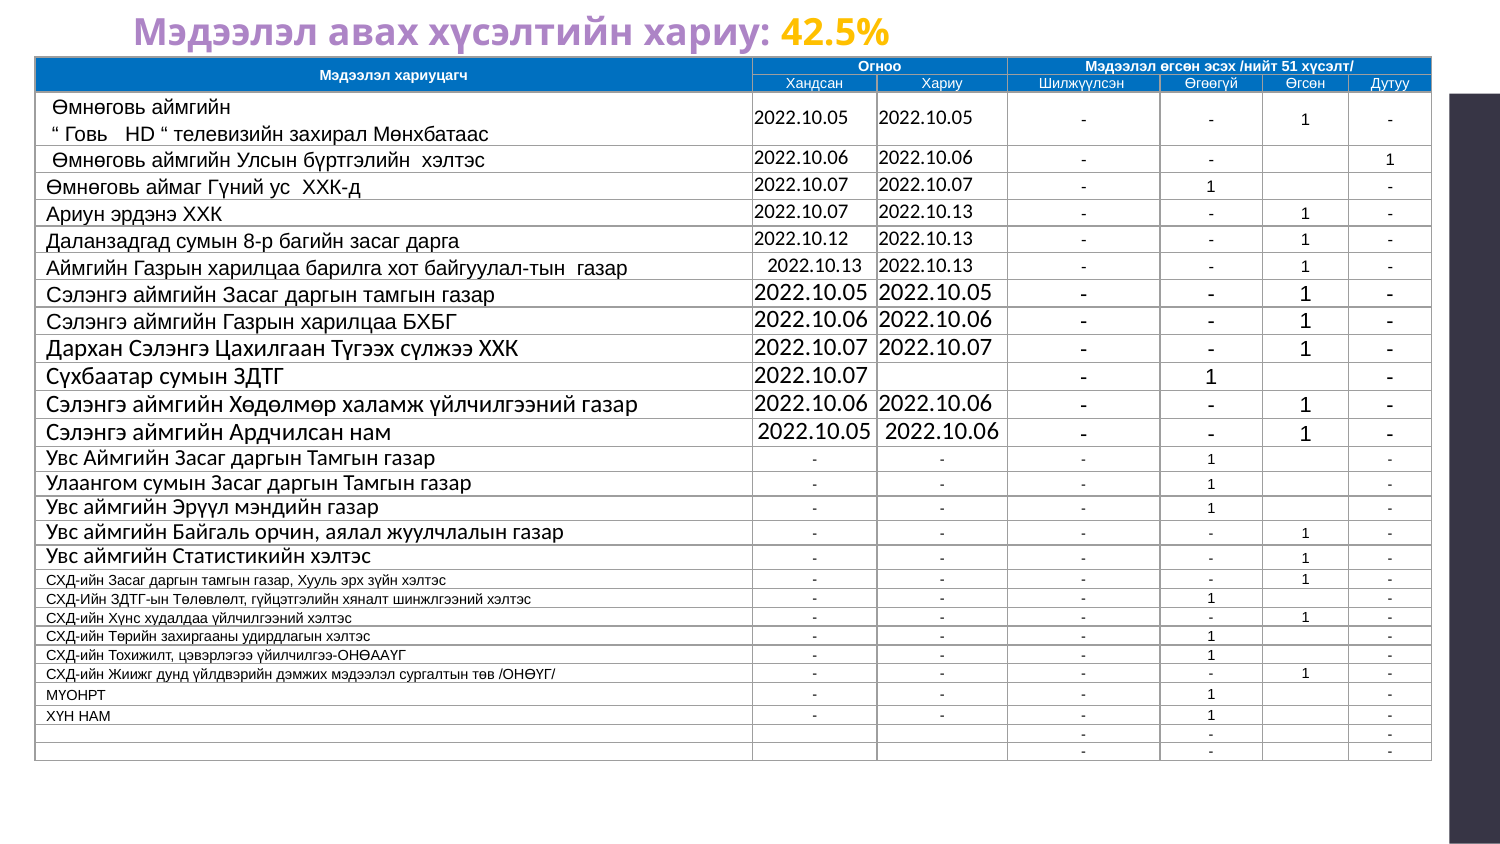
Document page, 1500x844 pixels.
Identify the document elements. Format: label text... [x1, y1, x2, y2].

table_cell Увс аймгийн Байгаль орчин, аялал жуулчлалын газар [36, 521, 752, 544]
table_cell 2022.10.13 [878, 200, 1007, 225]
table_cell 2022.10.07 [753, 173, 876, 199]
table_cell - [1349, 227, 1431, 252]
table_cell 1 [1161, 627, 1262, 644]
table_cell Хариу [878, 75, 1007, 91]
table_cell СХД-ийн Засаг даргын тамгын газар, Хууль эрх зүйн хэлтэс [36, 570, 752, 588]
table_cell - [1008, 546, 1159, 569]
table_cell 1 [1161, 646, 1262, 663]
title Мэдээлэл авах хүсэлтийн хариу: 42.5% [117, 0, 1383, 56]
table_cell [753, 743, 876, 760]
table_cell - [1008, 627, 1159, 644]
table_cell Шилжүүлсэн [1008, 75, 1159, 91]
table_cell - [753, 627, 876, 644]
table_cell 1 [1263, 664, 1348, 682]
table_cell - [1008, 706, 1159, 724]
table_cell - [1161, 391, 1262, 418]
table_cell - [1349, 608, 1431, 625]
table_cell 1 [1263, 546, 1348, 569]
table_cell - [1008, 419, 1159, 446]
table_cell - [1349, 472, 1431, 495]
table_cell Сүхбаатар сумын ЗДТГ [36, 363, 752, 390]
table_cell - [878, 706, 1007, 724]
table_cell МҮОНРТ [36, 683, 752, 705]
table_cell - [1161, 546, 1262, 569]
table_cell 2022.10.07 [753, 200, 876, 225]
table_cell - [878, 447, 1007, 471]
table_cell 2022.10.07 [878, 173, 1007, 199]
table_cell 2022.10.06 [753, 391, 876, 418]
table_cell 1 [1263, 391, 1348, 418]
table_cell [1263, 627, 1348, 644]
table_cell - [878, 472, 1007, 495]
table_cell - [878, 546, 1007, 569]
table_cell - [1161, 743, 1262, 760]
table_cell Сэлэнгэ аймгийн Ардчилсан нам [36, 419, 752, 446]
table_cell - [878, 627, 1007, 644]
table_cell - [1161, 253, 1262, 279]
table_cell [1263, 472, 1348, 495]
table_cell 2022.10.06 [878, 146, 1007, 172]
table_cell 2022.10.06 [753, 308, 876, 334]
table_cell - [753, 706, 876, 724]
table_cell - [1161, 419, 1262, 446]
table_cell 1 [1263, 570, 1348, 588]
table_cell СХД-ийн Жиижг дунд үйлдвэрийн дэмжих мэдээлэл сургалтын төв /ОНӨҮГ/ [36, 664, 752, 682]
table_cell - [1008, 521, 1159, 544]
table_cell 2022.10.07 [753, 335, 876, 362]
table_cell 2022.10.06 [878, 391, 1007, 418]
table_cell 1 [1161, 683, 1262, 705]
table_cell [1263, 497, 1348, 520]
table_cell СХД-ийн Төрийн захиргааны удирдлагын хэлтэс [36, 627, 752, 644]
table_cell - [1008, 253, 1159, 279]
table_cell - [878, 646, 1007, 663]
table_cell СХД-ийн Тохижилт, цэвэрлэгээ үйилчилгээ-ОНӨААҮГ [36, 646, 752, 663]
table_cell Аймгийн Газрын харилцаа барилга хот байгуулал-тын газар [36, 253, 752, 279]
table_cell 1 [1263, 608, 1348, 625]
table_cell 1 [1349, 146, 1431, 172]
table_cell 2022.10.05 [753, 280, 876, 306]
table_cell 2022.10.13 [753, 253, 876, 279]
table_cell - [878, 570, 1007, 588]
table_cell - [1008, 608, 1159, 625]
table_cell - [878, 589, 1007, 607]
table_cell Сэлэнгэ аймгийн Газрын харилцаа БХБГ [36, 308, 752, 334]
table_cell - [1008, 280, 1159, 306]
table_cell - [1008, 683, 1159, 705]
table_cell - [1161, 725, 1262, 742]
table_cell [1263, 743, 1348, 760]
table_cell 1 [1161, 472, 1262, 495]
table_cell - [1349, 546, 1431, 569]
table_cell ХҮН НАМ [36, 706, 752, 724]
table_cell 1 [1161, 706, 1262, 724]
table_cell 1 [1161, 173, 1262, 199]
table_cell - [1349, 646, 1431, 663]
table_cell - [753, 497, 876, 520]
table_cell - [753, 570, 876, 588]
table_cell - [878, 497, 1007, 520]
table_header Мэдээлэл хариуцагч [36, 58, 752, 91]
table_cell - [1349, 447, 1431, 471]
table_cell Улаангом сумын Засаг даргын Тамгын газар [36, 472, 752, 495]
table_cell - [1161, 280, 1262, 306]
table_cell 1 [1263, 335, 1348, 362]
table_cell - [1161, 93, 1262, 145]
table_cell - [1008, 363, 1159, 390]
table_cell Увс Аймгийн Засаг даргын Тамгын газар [36, 447, 752, 471]
table_cell 2022.10.07 [878, 335, 1007, 362]
table_cell [1263, 173, 1348, 199]
table_cell Өмнөговь аймгийн Улсын бүртгэлийн хэлтэс [36, 146, 752, 172]
table_cell Хандсан [753, 75, 876, 91]
table_cell - [753, 521, 876, 544]
table_header Мэдээлэл өгсөн эсэх /нийт 51 хүсэлт/ [1008, 58, 1431, 74]
table_cell - [1008, 335, 1159, 362]
table_cell - [1008, 646, 1159, 663]
table_cell - [753, 664, 876, 682]
table_cell - [1161, 521, 1262, 544]
table_cell 1 [1263, 419, 1348, 446]
table_cell [1263, 683, 1348, 705]
table_cell - [1161, 146, 1262, 172]
table_cell [1263, 725, 1348, 742]
table_cell - [1008, 472, 1159, 495]
table_cell 1 [1263, 93, 1348, 145]
table_cell [1263, 146, 1348, 172]
table_cell - [1161, 608, 1262, 625]
table_cell - [1349, 253, 1431, 279]
table_cell Ариун эрдэнэ ХХК [36, 200, 752, 225]
table_cell - [1349, 627, 1431, 644]
table_cell Увс аймгийн Статистикийн хэлтэс [36, 546, 752, 569]
table_cell - [1349, 335, 1431, 362]
table_cell - [753, 646, 876, 663]
table_cell [878, 725, 1007, 742]
table_cell - [1008, 227, 1159, 252]
table_cell - [1008, 664, 1159, 682]
table_cell 1 [1263, 280, 1348, 306]
table_cell - [1008, 570, 1159, 588]
table_cell 1 [1161, 497, 1262, 520]
table_cell - [1008, 589, 1159, 607]
table_cell - [1161, 570, 1262, 588]
table_cell 1 [1263, 227, 1348, 252]
table_cell - [1161, 200, 1262, 225]
table_cell - [1349, 589, 1431, 607]
table_cell [753, 725, 876, 742]
table_cell - [878, 521, 1007, 544]
table_cell - [1161, 335, 1262, 362]
table_cell [1263, 363, 1348, 390]
table_cell 2022.10.06 [878, 419, 1007, 446]
table_cell - [753, 472, 876, 495]
table_cell 1 [1161, 447, 1262, 471]
table_cell - [1161, 227, 1262, 252]
table_cell - [1349, 664, 1431, 682]
table_cell Увс аймгийн Эрүүл мэндийн газар [36, 497, 752, 520]
table_cell 1 [1263, 253, 1348, 279]
table_cell - [1008, 447, 1159, 471]
table_cell 2022.10.05 [753, 93, 876, 145]
table_cell - [1349, 570, 1431, 588]
table_cell - [1008, 391, 1159, 418]
table_cell 2022.10.06 [753, 146, 876, 172]
table_cell [1263, 646, 1348, 663]
table_cell Сэлэнгэ аймгийн Засаг даргын тамгын газар [36, 280, 752, 306]
table_cell 1 [1263, 521, 1348, 544]
table_cell [1263, 706, 1348, 724]
table_cell 2022.10.05 [878, 93, 1007, 145]
table_cell 2022.10.13 [878, 227, 1007, 252]
table_cell - [878, 664, 1007, 682]
table_cell 2022.10.05 [753, 419, 876, 446]
table_cell - [1349, 391, 1431, 418]
table_cell - [878, 683, 1007, 705]
table_cell [1263, 589, 1348, 607]
table_cell - [1349, 743, 1431, 760]
table_cell - [1008, 200, 1159, 225]
table_cell - [753, 447, 876, 471]
table_cell - [1349, 683, 1431, 705]
table_cell - [1161, 308, 1262, 334]
table_cell 2022.10.12 [753, 227, 876, 252]
table_cell 1 [1263, 200, 1348, 225]
table_cell - [1008, 146, 1159, 172]
table_cell - [753, 608, 876, 625]
table_cell Өмнөговь аймгийн “ Говь HD “ телевизийн захирал Мөнхбатаас [36, 93, 752, 145]
table_cell - [1349, 706, 1431, 724]
table_cell 1 [1161, 363, 1262, 390]
table_cell - [1008, 308, 1159, 334]
table_cell - [1349, 93, 1431, 145]
table_cell [1263, 447, 1348, 471]
table_cell [878, 363, 1007, 390]
table_cell - [1008, 93, 1159, 145]
table_cell - [1008, 743, 1159, 760]
table_cell [36, 743, 752, 760]
table_cell Даланзадгад сумын 8-р багийн засаг дарга [36, 227, 752, 252]
table_cell 2022.10.07 [753, 363, 876, 390]
table_cell - [1349, 419, 1431, 446]
table_cell Сэлэнгэ аймгийн Хөдөлмөр халамж үйлчилгээний газар [36, 391, 752, 418]
table_cell 2022.10.06 [878, 308, 1007, 334]
table_cell - [753, 589, 876, 607]
table_cell СХД-Ийн ЗДТГ-ын Төлөвлөлт, гүйцэтгэлийн хяналт шинжлгээний хэлтэс [36, 589, 752, 607]
table_cell - [1161, 664, 1262, 682]
table_cell [36, 725, 752, 742]
table_cell Дутуу [1349, 75, 1431, 91]
table_cell Өгсөн [1263, 75, 1348, 91]
table_cell 1 [1263, 308, 1348, 334]
table_cell - [1008, 725, 1159, 742]
table_cell - [1008, 497, 1159, 520]
table_header Огноо [753, 58, 1007, 74]
table_cell - [1349, 521, 1431, 544]
table_cell - [1349, 173, 1431, 199]
table_cell - [1349, 363, 1431, 390]
table_cell - [1349, 200, 1431, 225]
table_cell - [1349, 725, 1431, 742]
table_cell 2022.10.13 [878, 253, 1007, 279]
table_cell - [878, 608, 1007, 625]
table_cell Өгөөгүй [1161, 75, 1262, 91]
table_cell - [1349, 497, 1431, 520]
table_cell 1 [1161, 589, 1262, 607]
table_cell СХД-ийн Хүнс худалдаа үйлчилгээний хэлтэс [36, 608, 752, 625]
table_cell - [753, 683, 876, 705]
table_cell Дархан Сэлэнгэ Цахилгаан Түгээх сүлжээ ХХК [36, 335, 752, 362]
table_cell - [1349, 308, 1431, 334]
table_cell - [1349, 280, 1431, 306]
table_cell [878, 743, 1007, 760]
table_cell 2022.10.05 [878, 280, 1007, 306]
table_cell - [1008, 173, 1159, 199]
table_cell - [753, 546, 876, 569]
table_cell Өмнөговь аймаг Гүний ус ХХК-д [36, 173, 752, 199]
